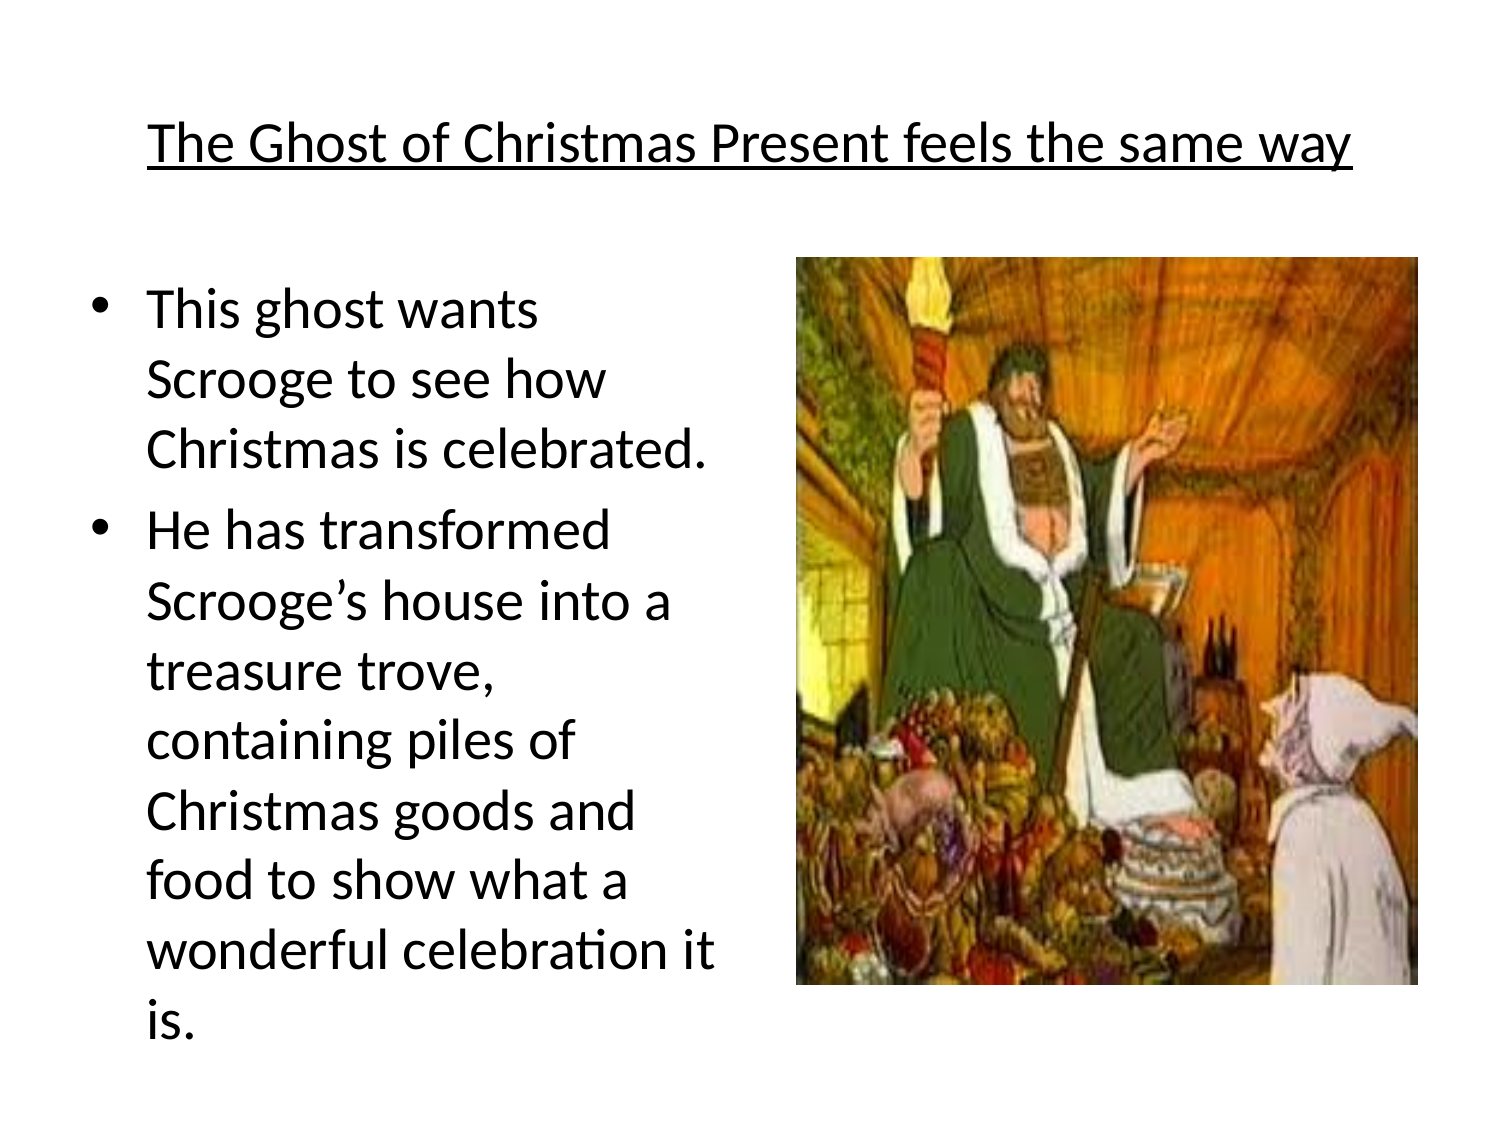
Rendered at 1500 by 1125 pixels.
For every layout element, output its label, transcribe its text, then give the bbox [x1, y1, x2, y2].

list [796, 257, 1419, 985]
list This ghost wants Scrooge to see how Christmas is celebrated. He has transformed Scrooge’s house into a treasure trove, containing piles of Christmas goods and food to show what a wonderful celebration it is. [75, 262, 738, 1067]
title The Ghost of Christmas Present feels the same way [75, 45, 1425, 233]
